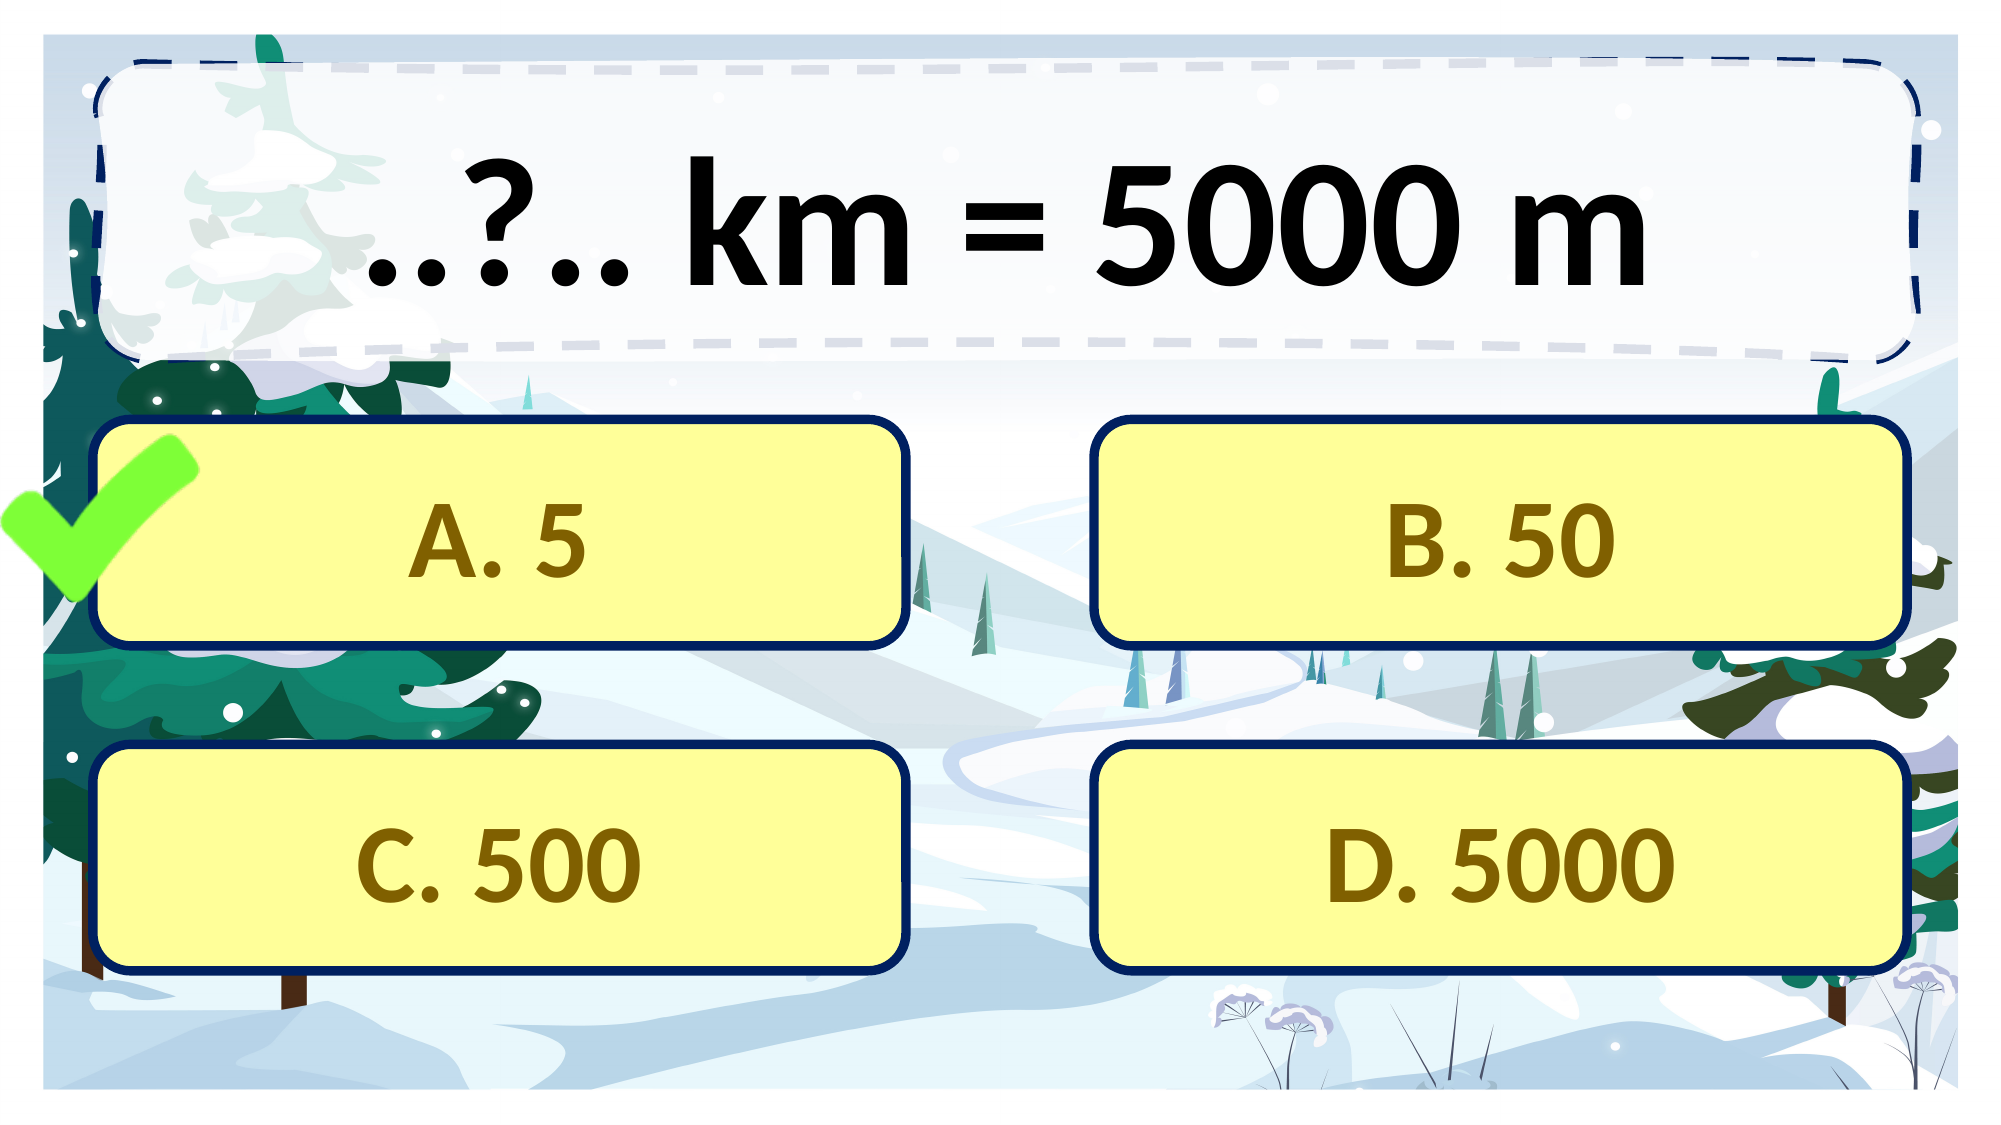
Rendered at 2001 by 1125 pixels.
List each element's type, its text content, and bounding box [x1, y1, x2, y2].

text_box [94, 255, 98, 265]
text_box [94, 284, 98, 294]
text_box D. 5000 [1092, 743, 1909, 972]
text_box ..?.. km = 5000 m [95, 57, 1918, 362]
picture [0, 0, 2001, 1125]
text_box A. 5 [91, 418, 907, 647]
text_box C. 500 [91, 743, 907, 972]
text_box B. 50 [1092, 418, 1909, 647]
